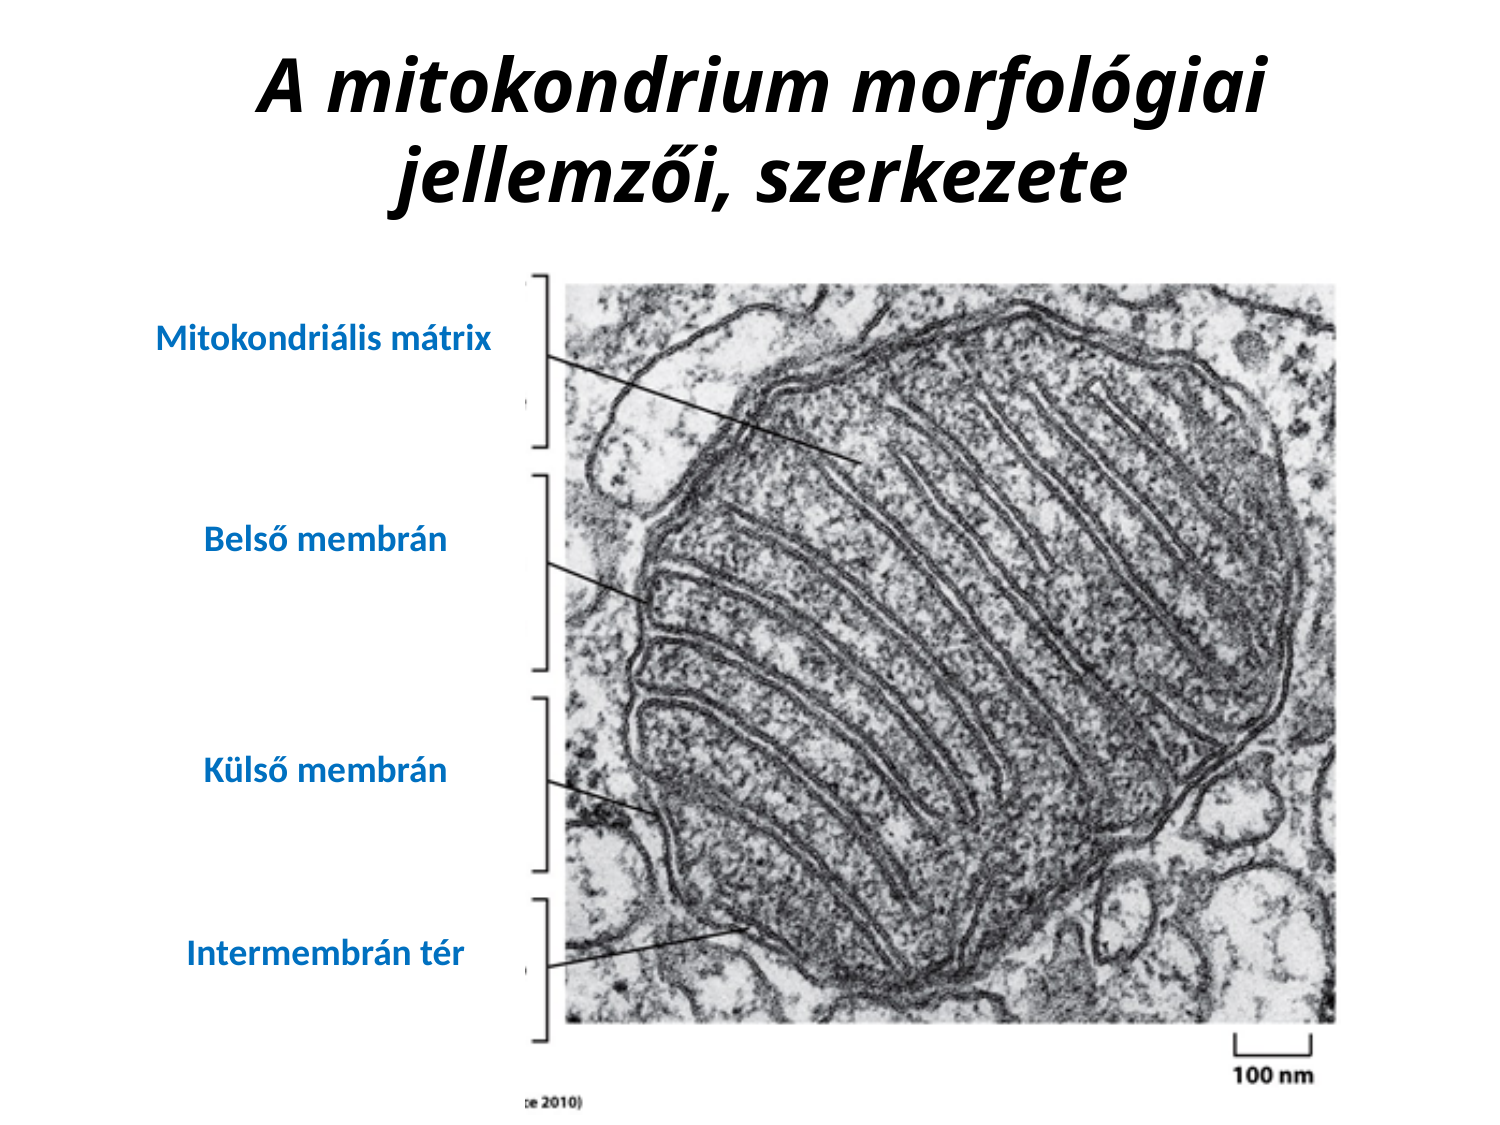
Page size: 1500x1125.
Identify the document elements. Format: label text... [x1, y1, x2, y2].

text_box Intermembrán tér [102, 920, 520, 980]
text_box A mitokondrium morfológiai jellemzői, szerkezete [102, 29, 1426, 218]
text_box Belső membrán [102, 506, 520, 567]
text_box Külső membrán [102, 738, 520, 798]
picture [525, 266, 1341, 1115]
text_box Mitokondriális mátrix [100, 305, 520, 366]
